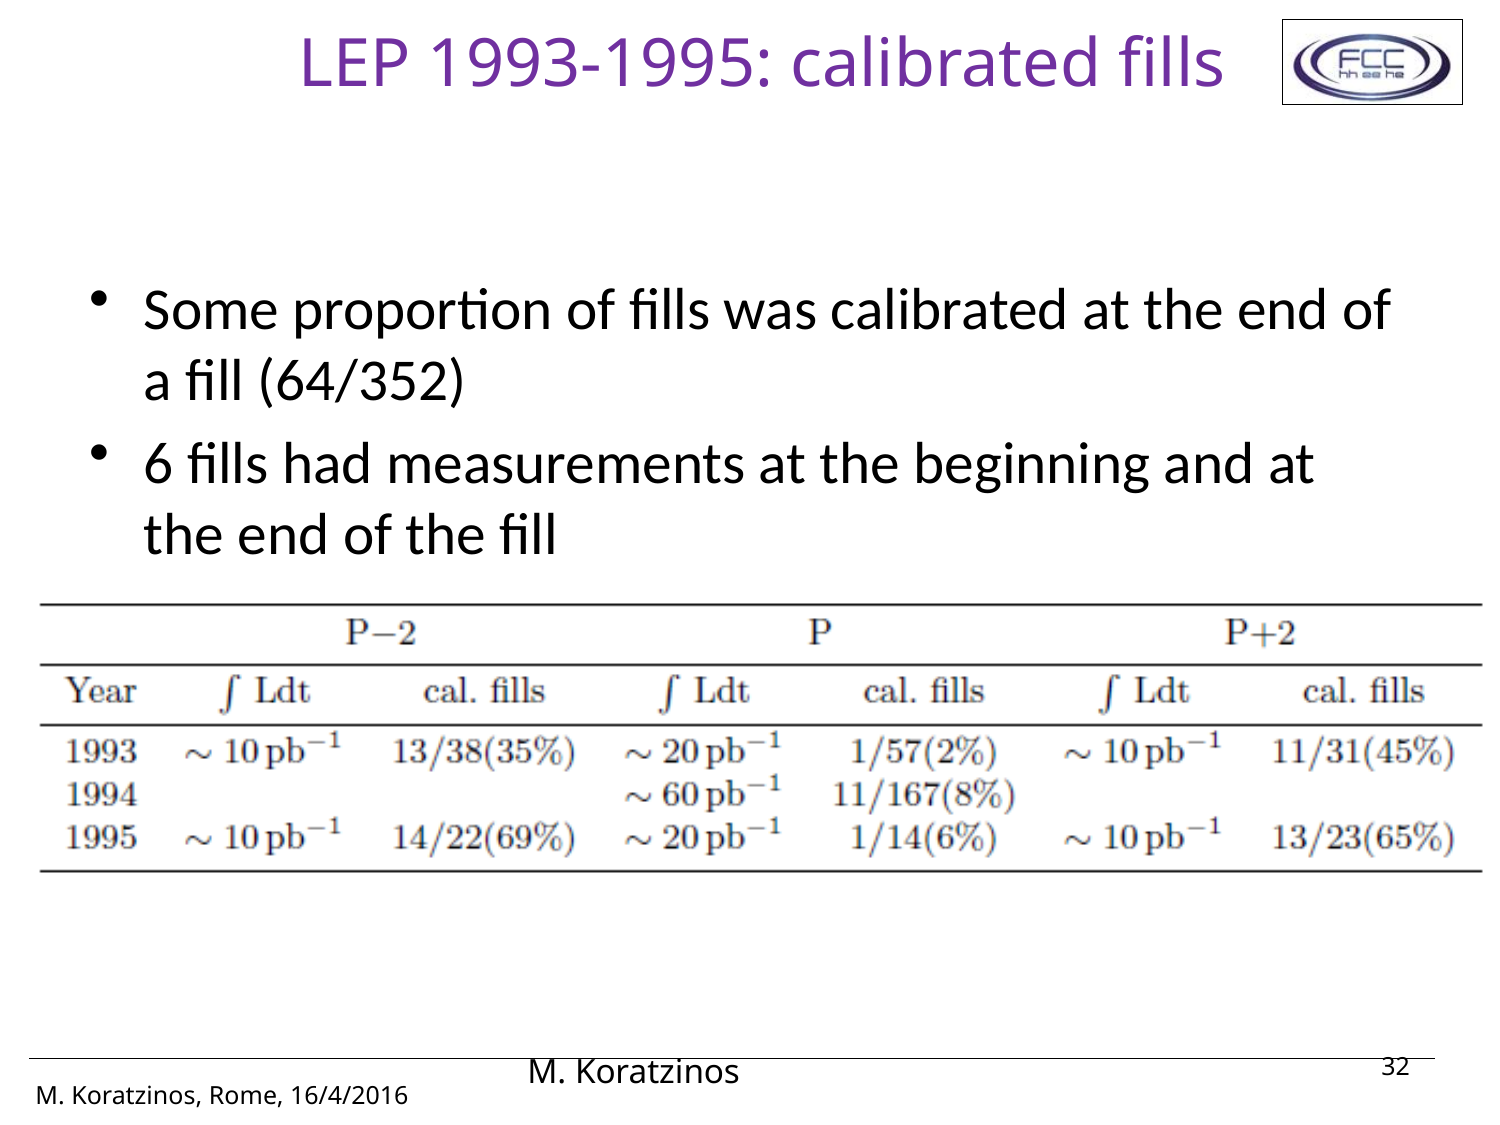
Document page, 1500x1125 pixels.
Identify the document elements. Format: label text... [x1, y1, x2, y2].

list Some proportion of fills was calibrated at the end of a fill (64/352) 6 fills had measurements at the beginning and at the end of the fill [75, 262, 1425, 575]
picture [17, 587, 1500, 903]
title LEP 1993-1995: calibrated fills [125, 12, 1400, 175]
slide_number 32 [1074, 1042, 1426, 1103]
picture [1400, 20, 1462, 104]
footer M. Koratzinos [512, 1042, 988, 1103]
